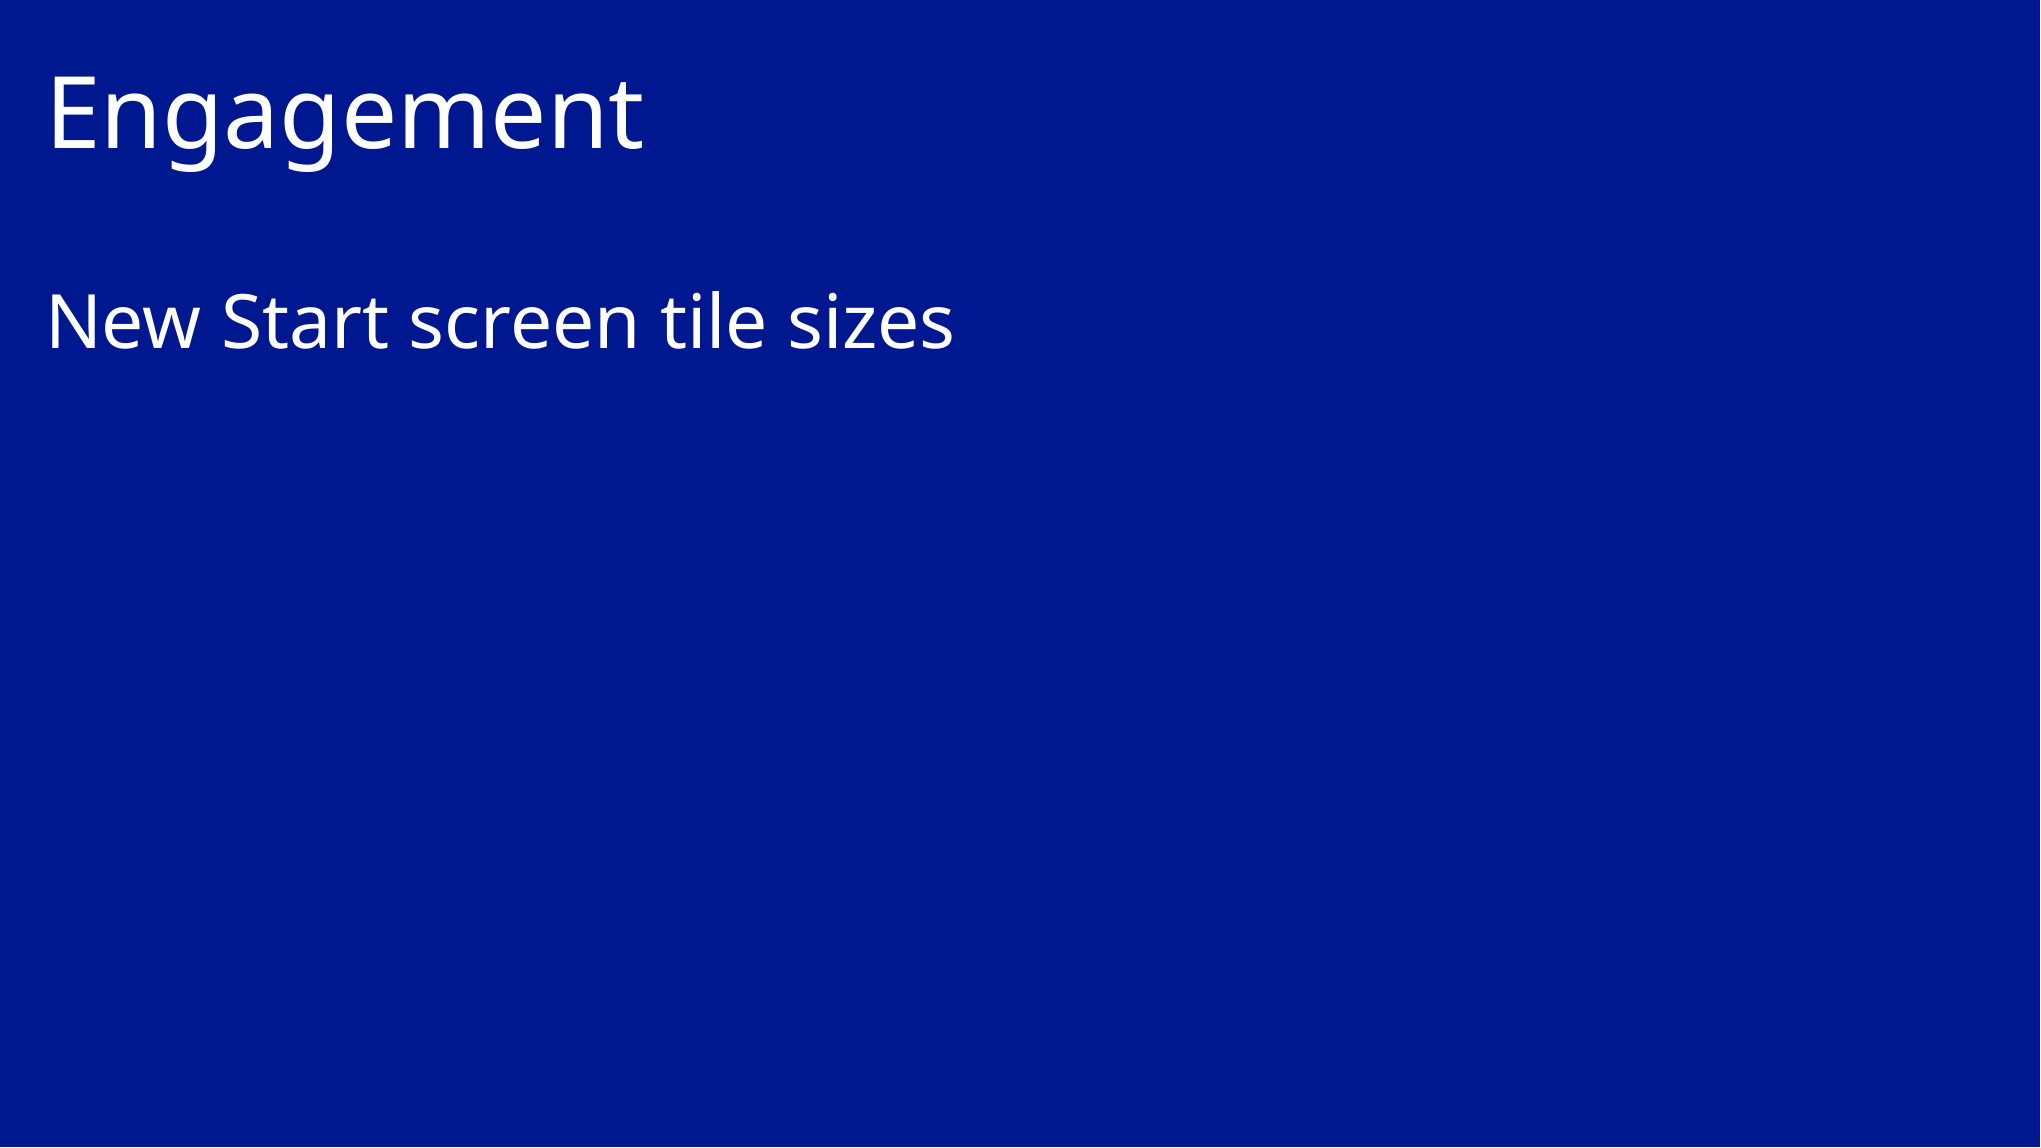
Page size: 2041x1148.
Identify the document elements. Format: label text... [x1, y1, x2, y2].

title Engagement [45, 48, 1996, 199]
list New Start screen tile sizes [45, 273, 1996, 1099]
